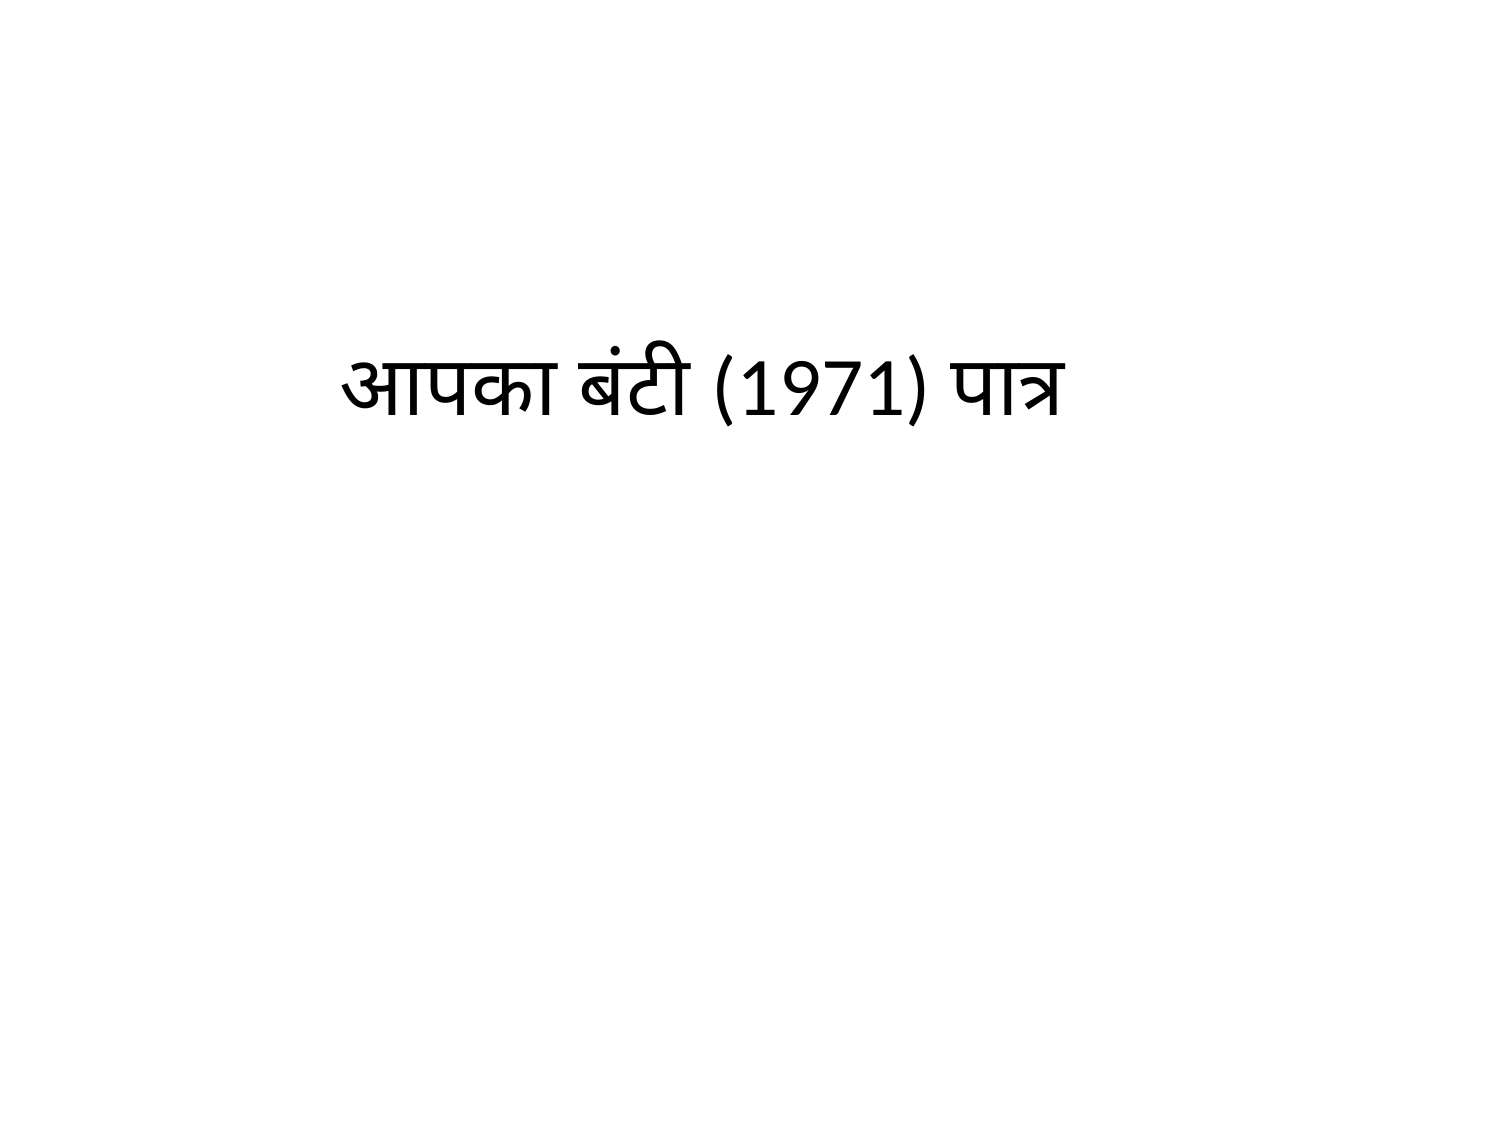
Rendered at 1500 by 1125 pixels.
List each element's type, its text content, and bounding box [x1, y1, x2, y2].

text_box आपका बंटी (1971) पात्र [324, 324, 1150, 440]
